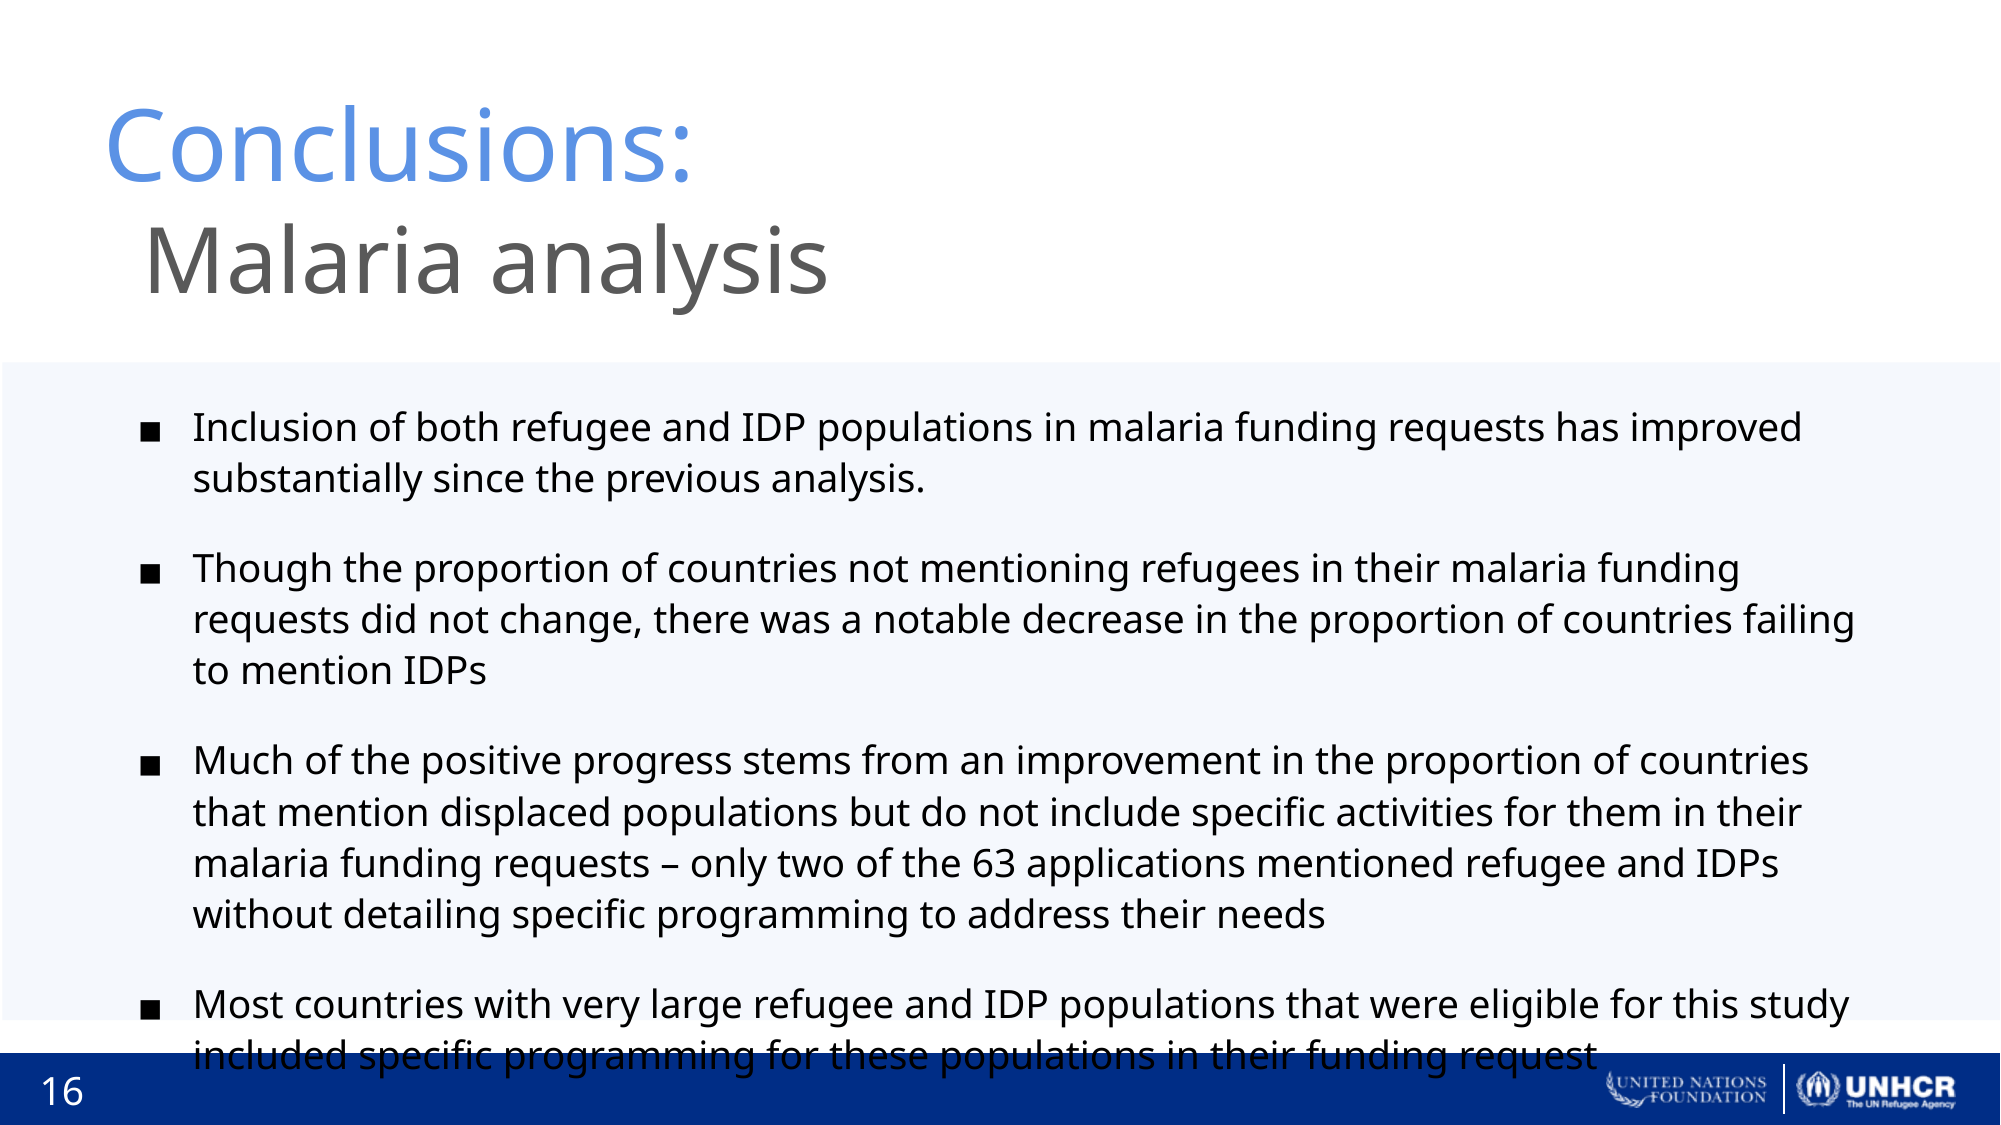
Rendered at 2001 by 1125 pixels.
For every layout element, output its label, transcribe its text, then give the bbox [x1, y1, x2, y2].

text_box [2, 362, 2000, 1021]
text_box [1605, 1063, 1956, 1115]
text_box [0, 1053, 122, 1125]
text_box [1883, 1053, 2000, 1125]
text_box Inclusion of both refugee and IDP populations in malaria funding requests has improved substantially since the previous analysis. Though the proportion of countries not mentioning refugees in their malaria funding requests did not change, there was a notable decrease in the proportion of countries failing to mention IDPs Much of the positive progress stems from an improvement in the proportion of countries that mention displaced populations but do not include specific activities for them in their malaria funding requests – only two of the 63 applications mentioned refugee and IDPs without detailing specific programming to address their needs Most countries with very large refugee and IDP populations that were eligible for this study included specific programming for these populations in their funding request [122, 390, 1883, 1125]
text_box Engagement Goals [5, 65, 610, 199]
title Conclusions: Malaria analysis [88, 66, 1788, 305]
text_box 16 [24, 1058, 122, 1125]
